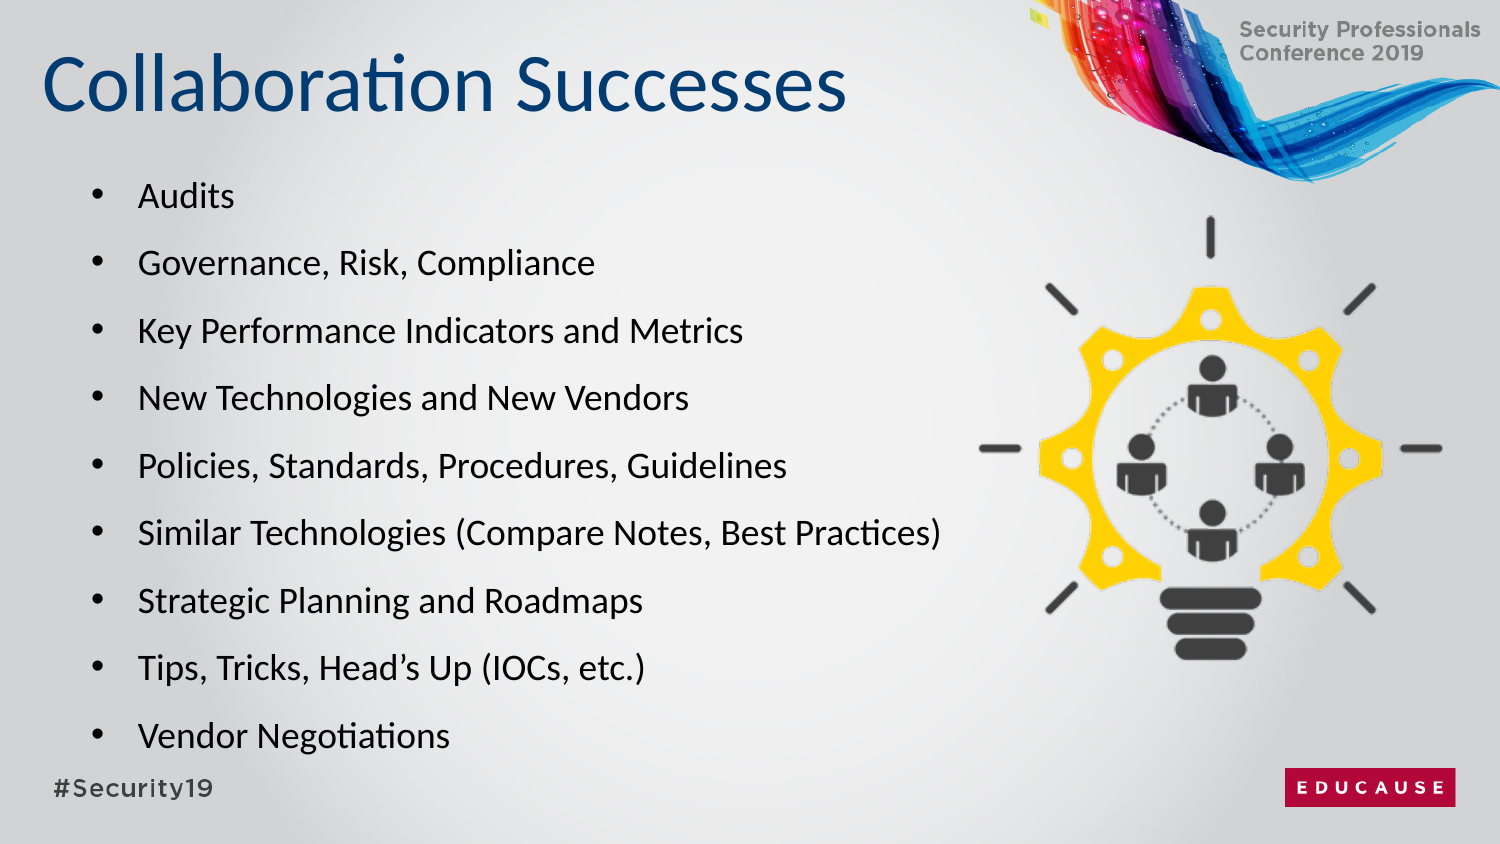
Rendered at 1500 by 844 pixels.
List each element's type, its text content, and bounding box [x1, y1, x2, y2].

text_box Audits Governance, Risk, Compliance Key Performance Indicators and Metrics New Technologies and New Vendors Policies, Standards, Procedures, Guidelines Similar Technologies (Compare Notes, Best Practices) Strategic Planning and Roadmaps Tips, Tricks, Head’s Up (IOCs, etc.) Vendor Negotiations [76, 163, 1006, 763]
title Collaboration Successes [27, 21, 1125, 163]
picture [0, 0, 1500, 844]
